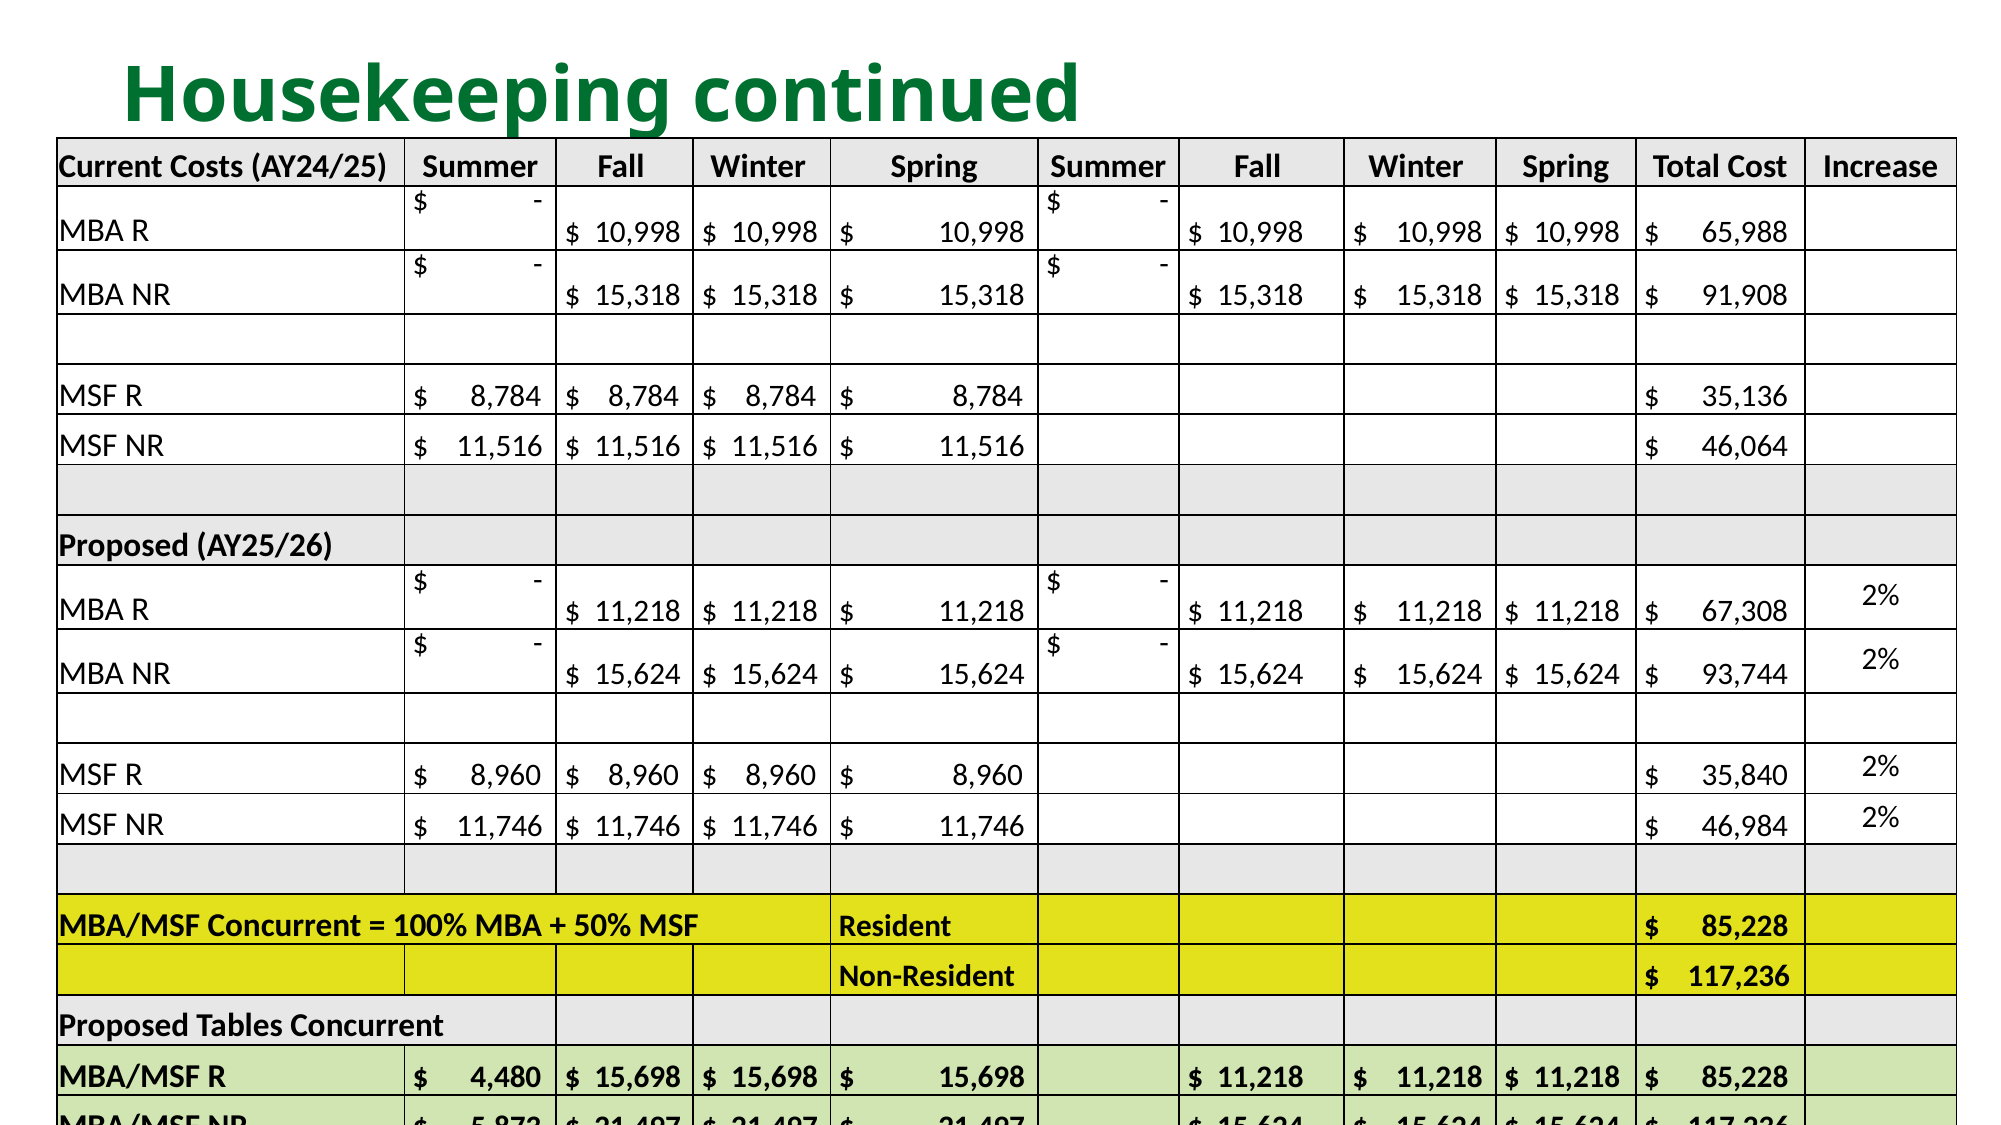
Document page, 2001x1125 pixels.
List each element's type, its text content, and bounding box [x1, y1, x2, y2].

table_cell $ 15,318 [831, 251, 1037, 313]
table_cell $ 15,624 [557, 630, 692, 692]
table_cell [58, 694, 404, 742]
table_cell $ 46,064 [1637, 415, 1804, 464]
table_cell $ 11,218 [1180, 1046, 1343, 1094]
table_cell [58, 465, 404, 514]
table_cell $ 65,988 [1637, 187, 1804, 249]
table_cell [405, 516, 555, 564]
table_cell [1180, 895, 1343, 943]
table_cell [1497, 315, 1635, 363]
table_cell [1180, 845, 1343, 893]
table_cell $ 11,516 [557, 415, 692, 464]
table_cell $ 35,840 [1637, 744, 1804, 793]
table_cell [1180, 415, 1343, 464]
table_cell $ 11,218 [694, 566, 830, 628]
table_cell [1345, 945, 1495, 994]
table_cell MSF NR [58, 415, 404, 464]
table_cell [1806, 365, 1956, 413]
table_cell $ 46,984 [1637, 794, 1804, 843]
table_cell $ 8,784 [557, 365, 692, 413]
table_cell [1806, 945, 1956, 994]
table_cell $ 15,624 [1345, 630, 1495, 692]
table_cell $ 93,744 [1637, 630, 1804, 692]
table_cell [1806, 694, 1956, 742]
table_cell Non-Resident [831, 945, 1037, 994]
table_cell [58, 845, 404, 893]
table_cell [557, 996, 692, 1044]
table_cell $ 117,236 [1637, 1096, 1804, 1125]
table_cell [1345, 365, 1495, 413]
table_cell [1497, 794, 1635, 843]
table_cell [1345, 516, 1495, 564]
table_cell [1806, 845, 1956, 893]
table_cell $ 11,218 [1180, 566, 1343, 628]
table_cell $ 10,998 [694, 187, 830, 249]
table_cell $ 11,516 [831, 415, 1037, 464]
table_cell [1039, 415, 1178, 464]
table_cell $ 15,624 [1497, 630, 1635, 692]
title Housekeeping continued [121, 32, 1879, 137]
table_cell $ - [1039, 566, 1178, 628]
table_cell 2% [1806, 630, 1956, 692]
table_cell [1345, 315, 1495, 363]
table_cell [58, 315, 404, 363]
table_cell $ 10,998 [557, 187, 692, 249]
table_header Spring [1497, 139, 1635, 185]
table_cell $ 15,698 [831, 1046, 1037, 1094]
table_cell [1180, 945, 1343, 994]
table_cell [1497, 945, 1635, 994]
table_cell [1180, 365, 1343, 413]
table_cell $ 15,624 [1497, 1096, 1635, 1125]
table_cell $ - [405, 630, 555, 692]
table_cell [1039, 365, 1178, 413]
table_cell MBA NR [58, 251, 404, 313]
table_cell [1497, 744, 1635, 793]
table_cell [1497, 694, 1635, 742]
table_cell 2% [1806, 566, 1956, 628]
table_cell $ 11,218 [1497, 566, 1635, 628]
table_cell [1806, 251, 1956, 313]
table_cell [694, 465, 830, 514]
table_cell MBA/MSF R [58, 1046, 404, 1094]
table_cell [405, 465, 555, 514]
table_cell [58, 945, 404, 994]
table_cell [1497, 365, 1635, 413]
table_header Winter [1345, 139, 1495, 185]
table_cell MBA/MSF Concurrent = 100% MBA + 50% MSF [58, 895, 830, 943]
table_cell $ 10,998 [1497, 187, 1635, 249]
table_cell $ - [405, 187, 555, 249]
table_cell [1039, 945, 1178, 994]
table_cell [557, 694, 692, 742]
table_cell $ 15,318 [694, 251, 830, 313]
table_cell [1039, 895, 1178, 943]
table_cell [1180, 996, 1343, 1044]
table_cell [1345, 465, 1495, 514]
table_cell Proposed (AY25/26) [58, 516, 404, 564]
table_cell [1180, 465, 1343, 514]
table_cell [1345, 744, 1495, 793]
table_header Current Costs (AY24/25) [58, 139, 404, 185]
table_cell $ - [1039, 630, 1178, 692]
table_cell [1806, 895, 1956, 943]
table_cell $ 11,746 [831, 794, 1037, 843]
table_cell $ 8,960 [831, 744, 1037, 793]
table_cell [1180, 794, 1343, 843]
table_cell $ 8,960 [405, 744, 555, 793]
table_cell $ - [1039, 251, 1178, 313]
table_cell $ 4,480 [405, 1046, 555, 1094]
table_cell $ 15,318 [1345, 251, 1495, 313]
table_cell 2% [1806, 744, 1956, 793]
table_cell [405, 845, 555, 893]
table_cell $ 8,784 [831, 365, 1037, 413]
table_header Total Cost [1637, 139, 1804, 185]
table_cell $ 117,236 [1637, 945, 1804, 994]
table_cell [831, 315, 1037, 363]
table_cell [1806, 187, 1956, 249]
table_cell $ 85,228 [1637, 1046, 1804, 1094]
table_cell $ 15,624 [1180, 1096, 1343, 1125]
table_cell [1497, 465, 1635, 514]
table_cell [405, 694, 555, 742]
table_cell [831, 996, 1037, 1044]
table_cell $ 11,218 [831, 566, 1037, 628]
table_cell $ 15,624 [1345, 1096, 1495, 1125]
table_cell $ 10,998 [1180, 187, 1343, 249]
table_cell [1039, 1046, 1178, 1094]
table_cell [831, 516, 1037, 564]
table_cell [1806, 415, 1956, 464]
table_cell $ - [1039, 187, 1178, 249]
table_cell [1806, 1046, 1956, 1094]
table_cell [405, 315, 555, 363]
table_cell [1039, 694, 1178, 742]
table_cell $ 85,228 [1637, 895, 1804, 943]
table_cell $ 15,624 [694, 630, 830, 692]
table_cell $ 11,218 [1345, 566, 1495, 628]
table_cell $ 8,784 [694, 365, 830, 413]
table_cell $ 11,218 [1497, 1046, 1635, 1094]
table_cell [1039, 516, 1178, 564]
table_cell $ 11,746 [694, 794, 830, 843]
table_cell $ 11,218 [1345, 1046, 1495, 1094]
table_cell [831, 694, 1037, 742]
table_cell [1497, 895, 1635, 943]
table_cell [1497, 845, 1635, 893]
table_cell [1806, 1096, 1956, 1125]
table_cell [557, 945, 692, 994]
table_cell [1345, 694, 1495, 742]
table_cell $ 15,624 [831, 630, 1037, 692]
table_cell $ 67,308 [1637, 566, 1804, 628]
table_cell [1637, 996, 1804, 1044]
table_header Summer [1039, 139, 1178, 185]
table_header Fall [1180, 139, 1343, 185]
table_cell [694, 315, 830, 363]
table_cell MSF R [58, 365, 404, 413]
table_cell [1180, 744, 1343, 793]
table_cell [694, 996, 830, 1044]
table_cell [1039, 465, 1178, 514]
table_cell $ 15,318 [1180, 251, 1343, 313]
table_cell [1497, 516, 1635, 564]
table_cell [1039, 794, 1178, 843]
table_cell MBA R [58, 187, 404, 249]
table_cell Proposed Tables Concurrent [58, 996, 555, 1044]
table_cell [1806, 465, 1956, 514]
table_cell [694, 694, 830, 742]
table_cell [1806, 516, 1956, 564]
table_cell [694, 845, 830, 893]
table_cell [405, 945, 555, 994]
table_cell MBA NR [58, 630, 404, 692]
table_cell $ 10,998 [1345, 187, 1495, 249]
table_cell [1345, 415, 1495, 464]
table_header Spring [831, 139, 1037, 185]
table_cell $ 21,497 [831, 1096, 1037, 1125]
table_cell [1039, 1096, 1178, 1125]
table_cell $ 10,998 [831, 187, 1037, 249]
table_cell [831, 845, 1037, 893]
table_cell $ 15,624 [1180, 630, 1343, 692]
table_cell [1039, 845, 1178, 893]
table_cell MSF R [58, 744, 404, 793]
table_cell [1637, 845, 1804, 893]
table_cell [1345, 895, 1495, 943]
table_cell [1180, 315, 1343, 363]
table_cell $ 8,784 [405, 365, 555, 413]
table_cell [1039, 744, 1178, 793]
table_cell $ 15,318 [1497, 251, 1635, 313]
table_cell $ 21,497 [557, 1096, 692, 1125]
table_cell MBA/MSF NR [58, 1096, 404, 1125]
table_cell [1180, 694, 1343, 742]
table_cell $ 8,960 [557, 744, 692, 793]
table_cell Resident [831, 895, 1037, 943]
table_cell $ 15,318 [557, 251, 692, 313]
table_cell [1345, 996, 1495, 1044]
table_cell $ 11,746 [557, 794, 692, 843]
table_cell [1806, 315, 1956, 363]
table_header Fall [557, 139, 692, 185]
table_cell [1497, 996, 1635, 1044]
table_cell [1637, 694, 1804, 742]
table_cell [1039, 315, 1178, 363]
table_cell $ - [405, 566, 555, 628]
table_cell [557, 845, 692, 893]
table_cell [1497, 415, 1635, 464]
table_cell MSF NR [58, 794, 404, 843]
table_cell $ 11,746 [405, 794, 555, 843]
table_cell [557, 315, 692, 363]
table_cell $ 35,136 [1637, 365, 1804, 413]
table_cell $ 11,516 [405, 415, 555, 464]
table_cell [694, 516, 830, 564]
table_cell MBA R [58, 566, 404, 628]
table_cell [557, 516, 692, 564]
table_header Summer [405, 139, 555, 185]
table_header Increase [1806, 139, 1956, 185]
table_cell [1806, 996, 1956, 1044]
table_cell $ 11,218 [557, 566, 692, 628]
table_cell [1039, 996, 1178, 1044]
table_cell $ 8,960 [694, 744, 830, 793]
table_cell [1180, 516, 1343, 564]
table_cell [831, 465, 1037, 514]
table_cell $ - [405, 251, 555, 313]
table_header Winter [694, 139, 830, 185]
table_cell $ 11,516 [694, 415, 830, 464]
table_cell [1345, 794, 1495, 843]
table_cell [694, 945, 830, 994]
table_cell [1637, 516, 1804, 564]
table_cell [1637, 465, 1804, 514]
table_cell $ 15,698 [557, 1046, 692, 1094]
table_cell [1637, 315, 1804, 363]
table_cell $ 15,698 [694, 1046, 830, 1094]
table_cell 2% [1806, 794, 1956, 843]
table_cell $ 5,873 [405, 1096, 555, 1125]
table_cell [557, 465, 692, 514]
table_cell $ 91,908 [1637, 251, 1804, 313]
table_cell $ 21,497 [694, 1096, 830, 1125]
table_cell [1345, 845, 1495, 893]
